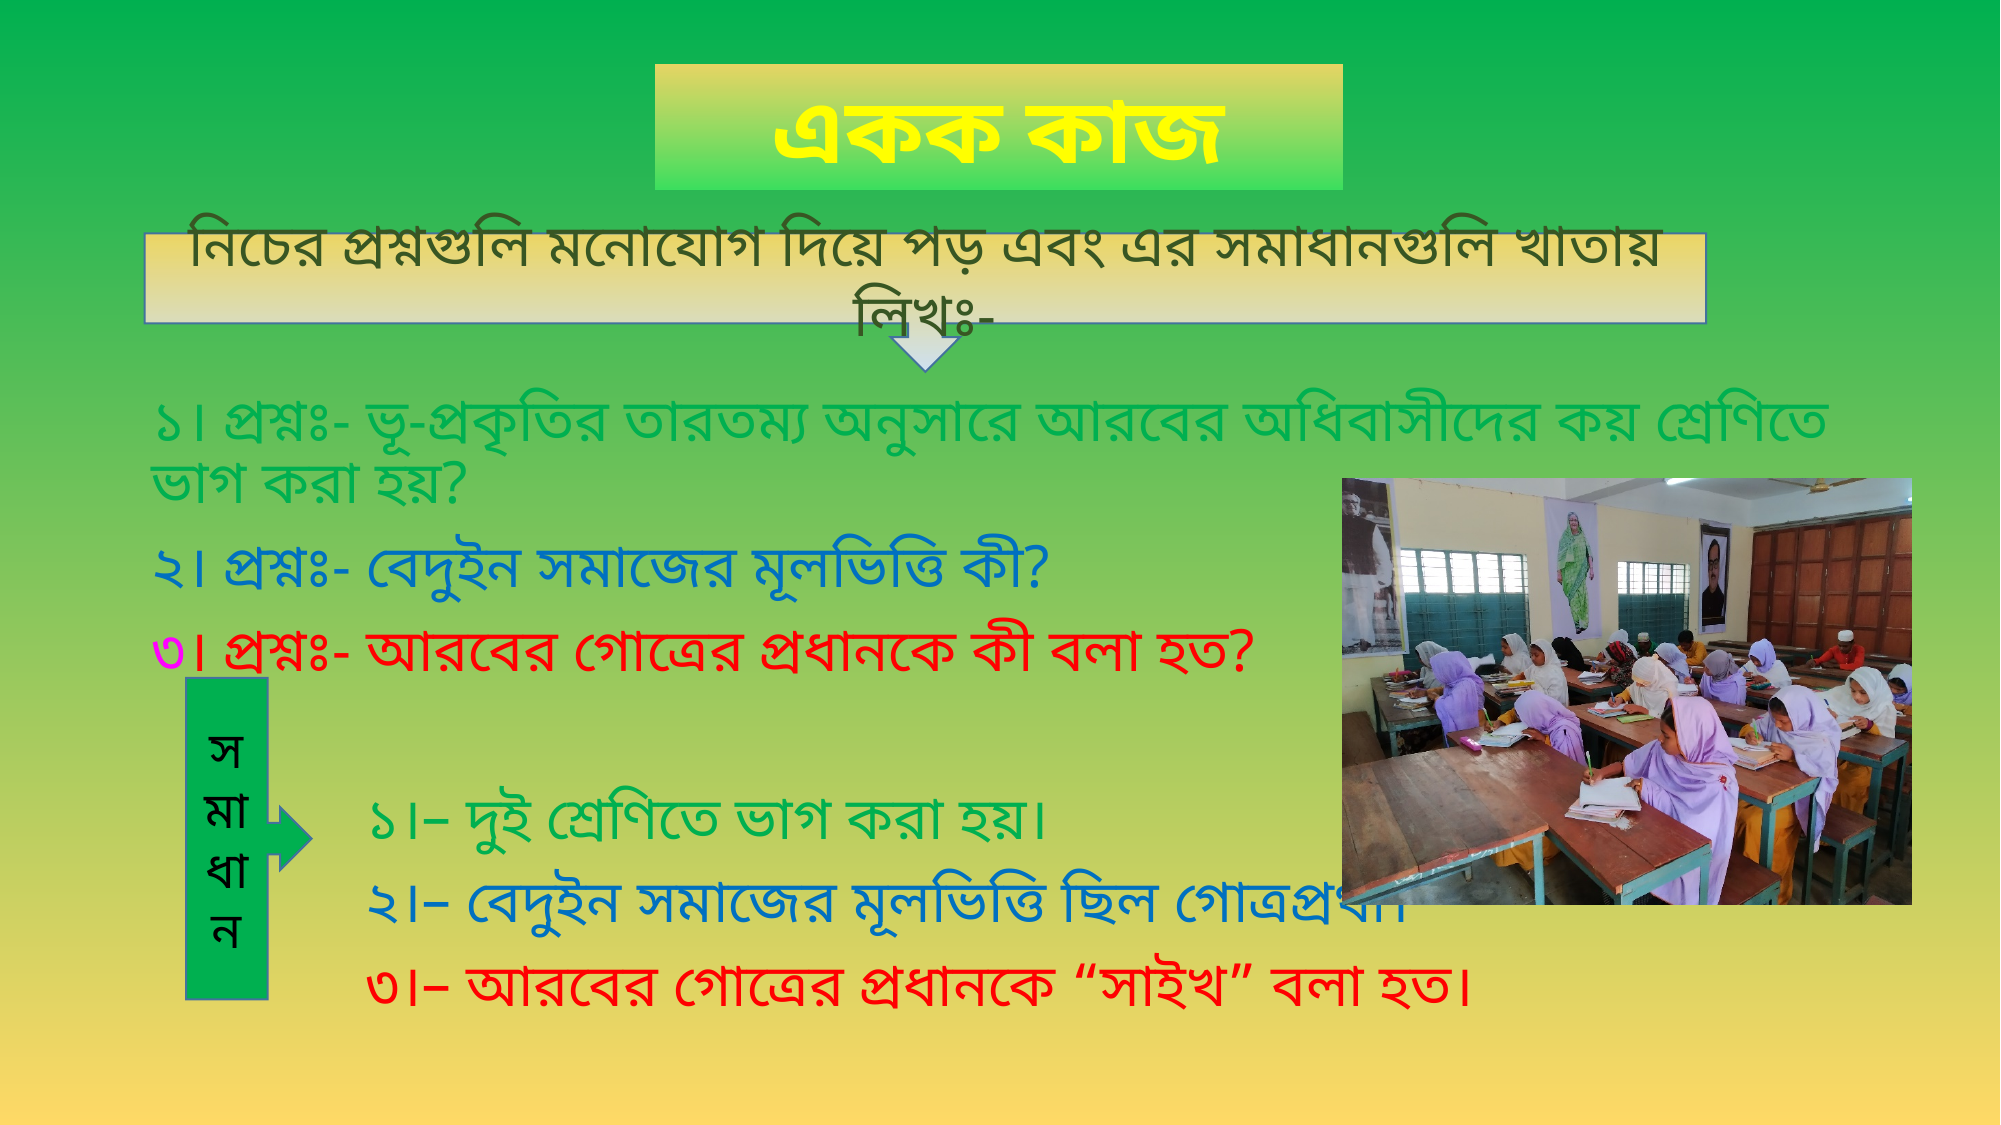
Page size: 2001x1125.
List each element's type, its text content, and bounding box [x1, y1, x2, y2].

text_box সমাধান [185, 676, 314, 1001]
list ১। প্রশ্নঃ- ভূ-প্রকৃতির তারতম্য অনুসারে আরবের অধিবাসীদের কয় শ্রেণিতে ভাগ করা হয়? ২। প্রশ্নঃ- বেদুইন সমাজের মূলভিত্তি কী? ৩। প্রশ্নঃ- আরবের গোত্রের প্রধানকে কী বলা হত? ১।– দুই শ্রেণিতে ভাগ করা হয়। ২।– বেদুইন সমাজের মূলভিত্তি ছিল গোত্রপ্রথা। ৩।– আরবের গোত্রের প্রধানকে “সাইখ” বলা হত। [136, 383, 1862, 1000]
text_box নিচের প্রশ্নগুলি মনোযোগ দিয়ে পড় এবং এর সমাধানগুলি খাতায় লিখঃ- [143, 232, 1708, 374]
text_box একক কাজ [655, 64, 1343, 190]
picture [1342, 478, 1912, 905]
